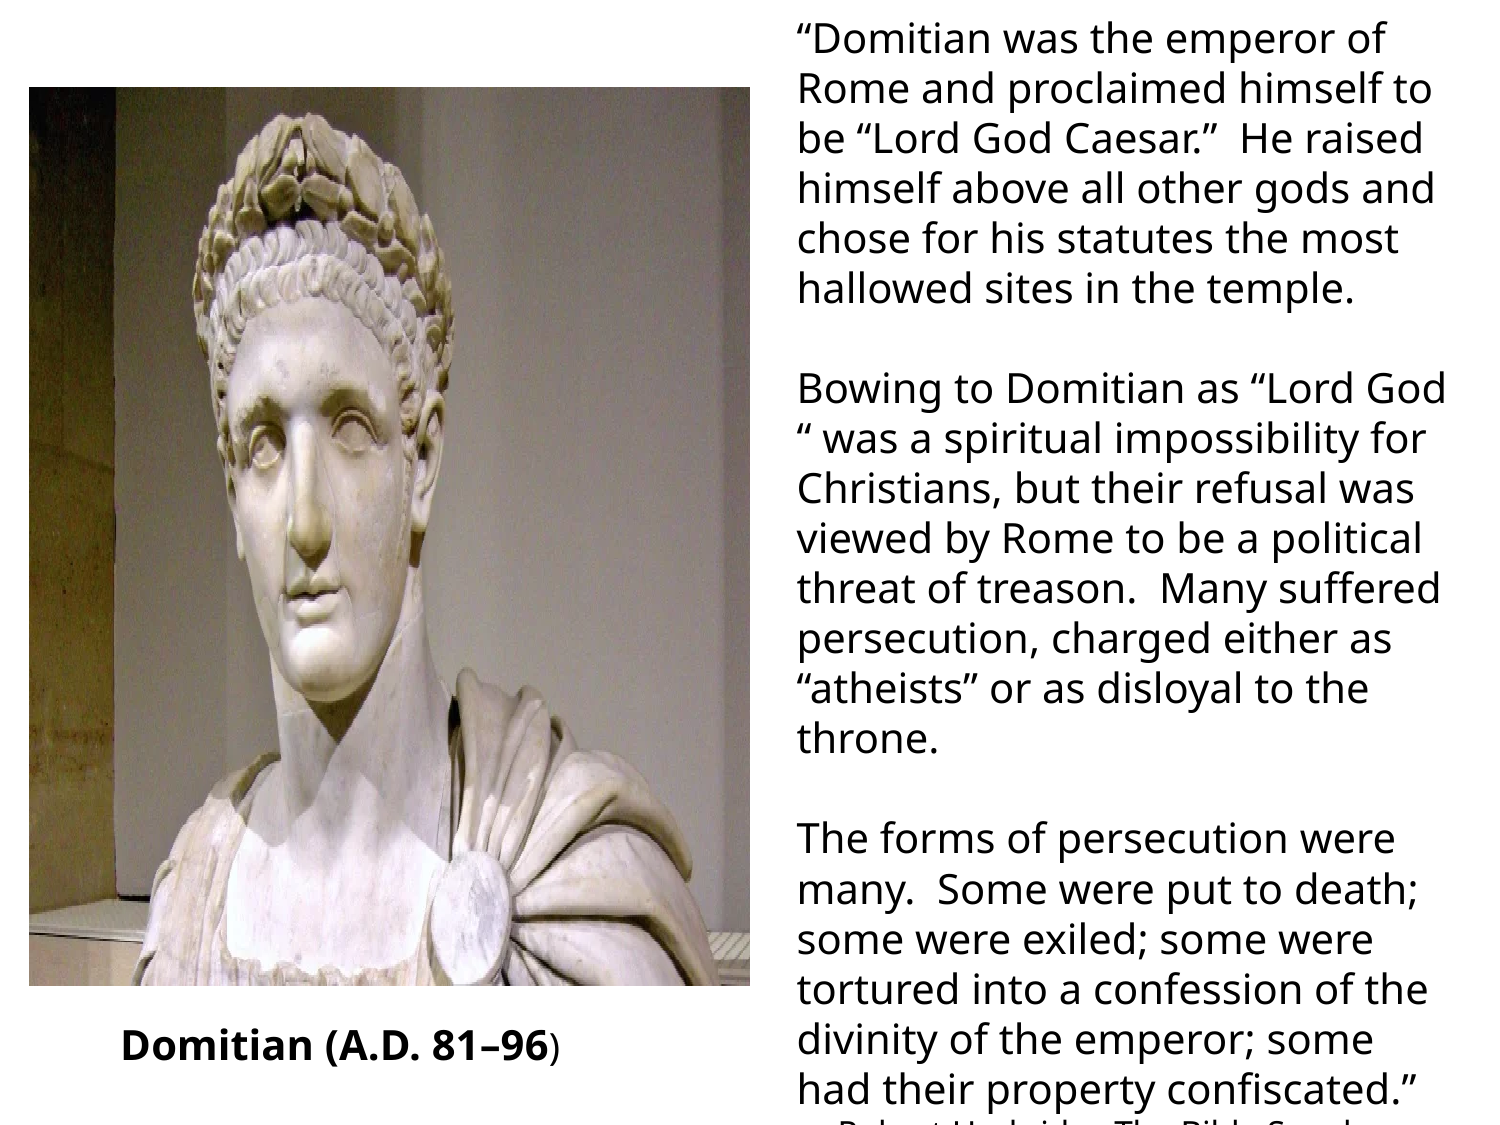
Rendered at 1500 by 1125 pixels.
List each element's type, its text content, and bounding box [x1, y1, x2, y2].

text_box Domitian (A.D. 81–96) [105, 1011, 575, 1125]
picture [29, 87, 750, 987]
text_box “Domitian was the emperor of Rome and proclaimed himself to be “Lord God Caesar.” He raised himself above all other gods and chose for his statutes the most hallowed sites in the temple. Bowing to Domitian as “Lord God “ was a spiritual impossibility for Christians, but their refusal was viewed by Rome to be a political threat of treason. Many suffered persecution, charged either as “atheists” or as disloyal to the throne. The forms of persecution were many. Some were put to death; some were exiled; some were tortured into a confession of the divinity of the emperor; some had their property confiscated.” --- Robert Harkrider, The Bible Speaks, Revelation, page 3. [781, 4, 1470, 1125]
